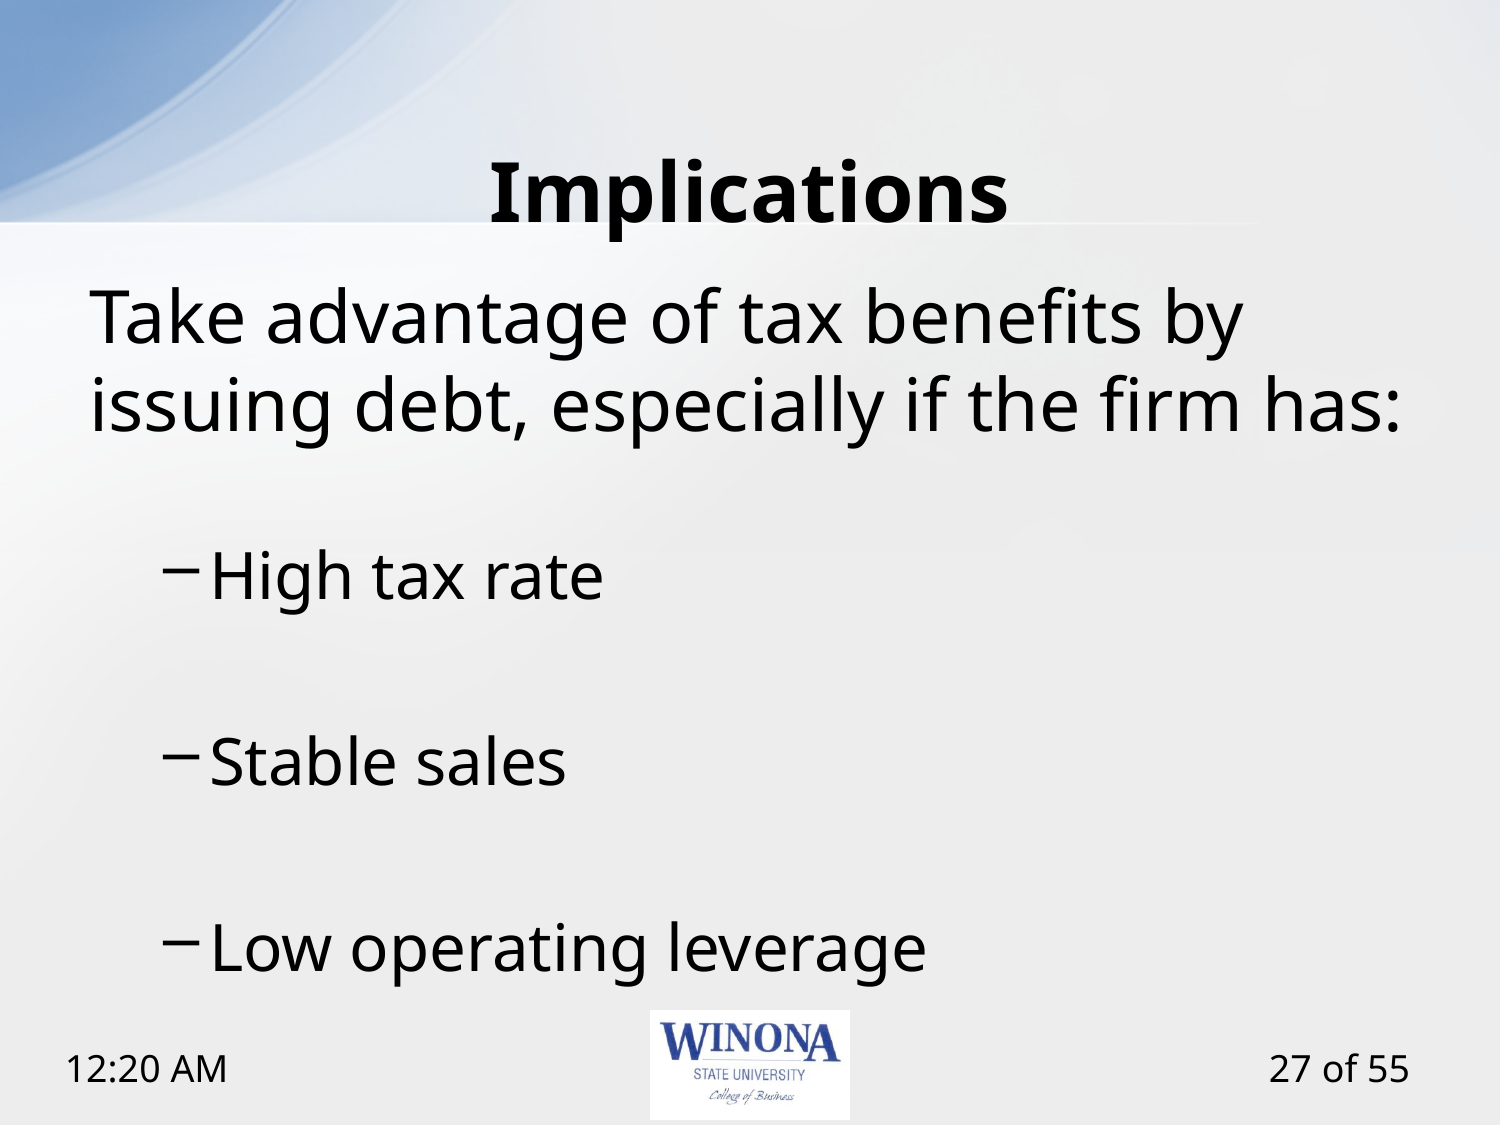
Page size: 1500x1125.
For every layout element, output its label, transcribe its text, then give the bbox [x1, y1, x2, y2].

picture [0, 0, 1500, 1125]
title Implications [75, 58, 1425, 247]
list Take advantage of tax benefits by issuing debt, especially if the firm has: High tax rate Stable sales Low operating leverage [75, 262, 1425, 1005]
